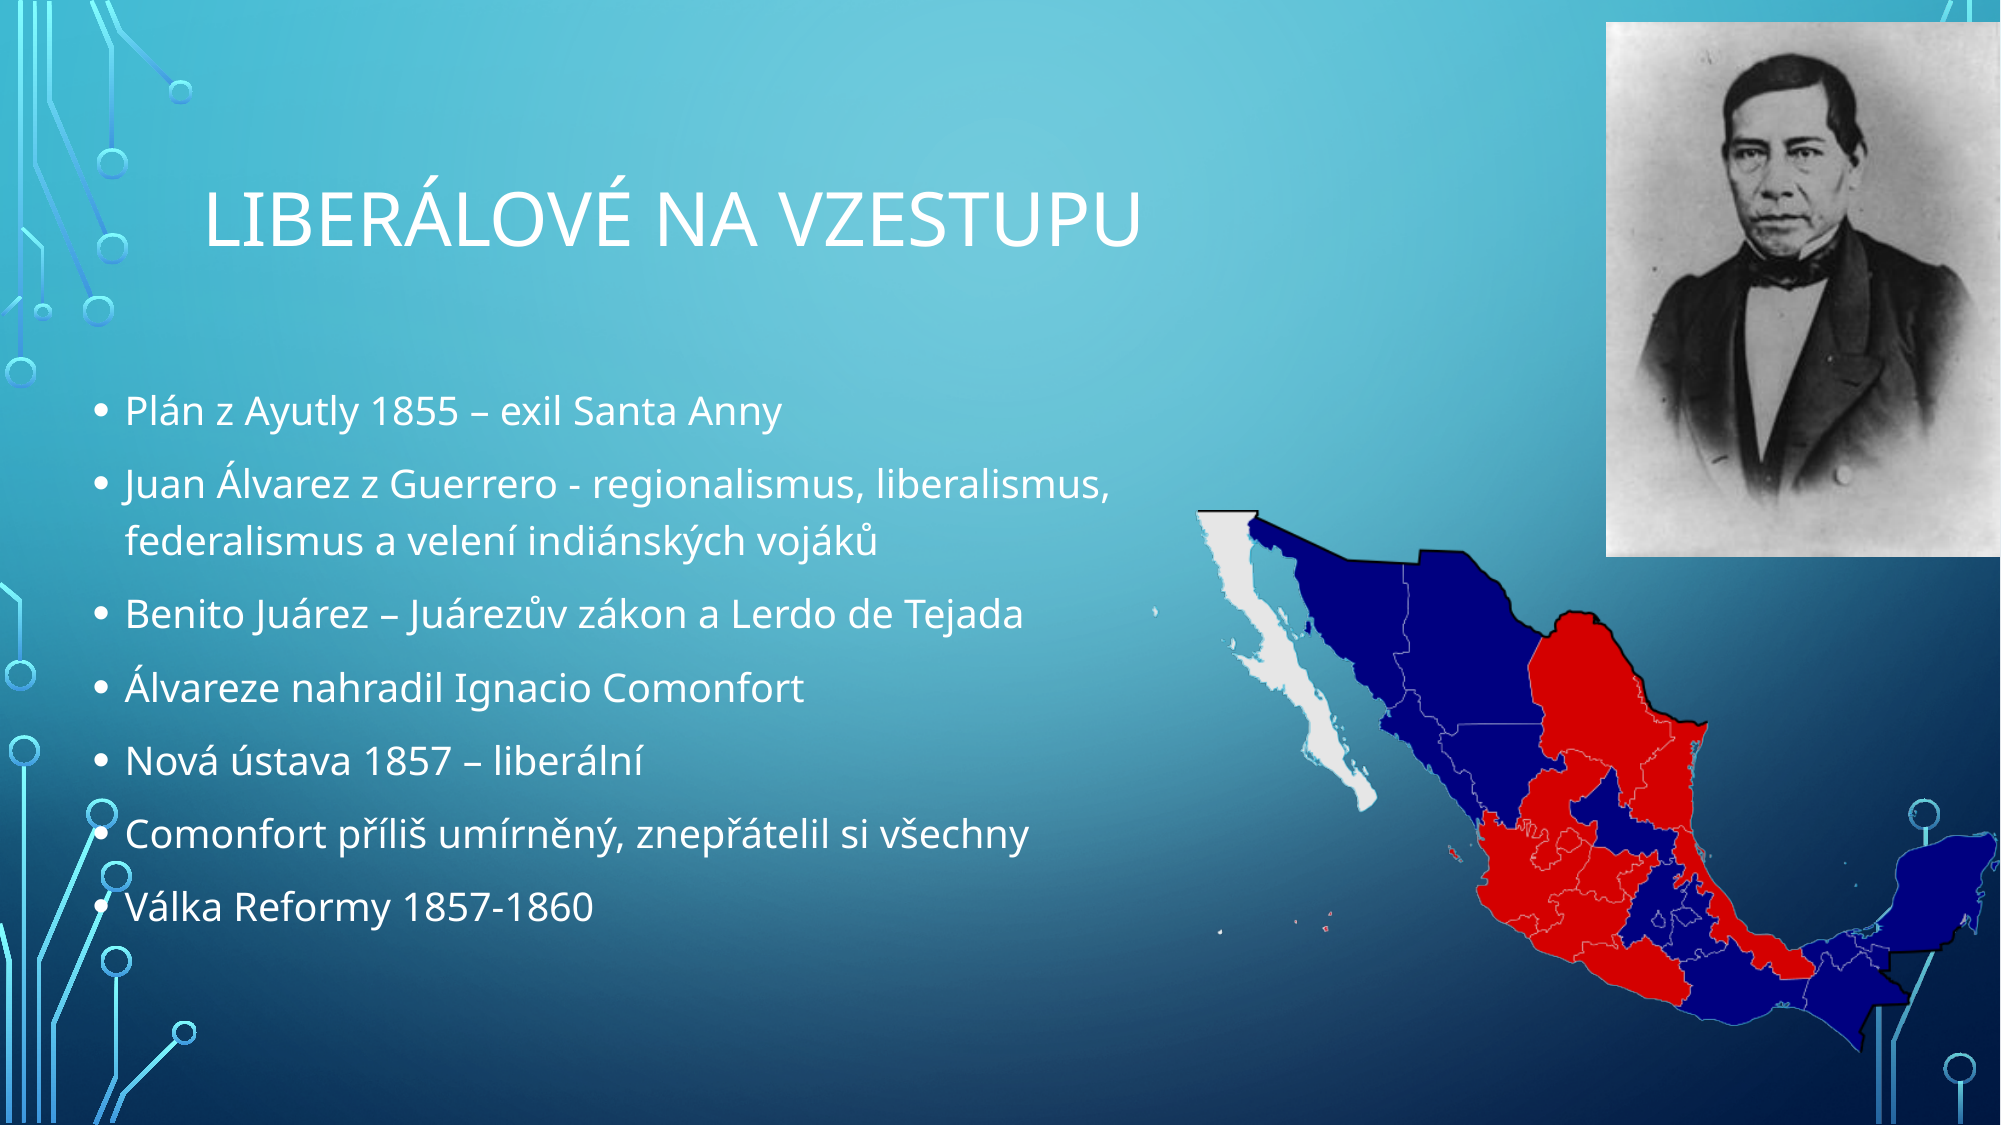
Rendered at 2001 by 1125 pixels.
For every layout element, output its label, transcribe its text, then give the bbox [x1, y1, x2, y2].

picture [1152, 22, 2000, 1053]
list Plán z Ayutly 1855 – exil Santa Anny Juan Álvarez z Guerrero - regionalismus, liberalismus, federalismus a velení indiánských vojáků Benito Juárez – Juárezův zákon a Lerdo de Tejada Álvareze nahradil Ignacio Comonfort Nová ústava 1857 – liberální Comonfort příliš umírněný, znepřátelil si všechny Válka Reformy 1857-1860 [77, 369, 1206, 950]
title Liberálové na vzestupu [187, 101, 1606, 344]
